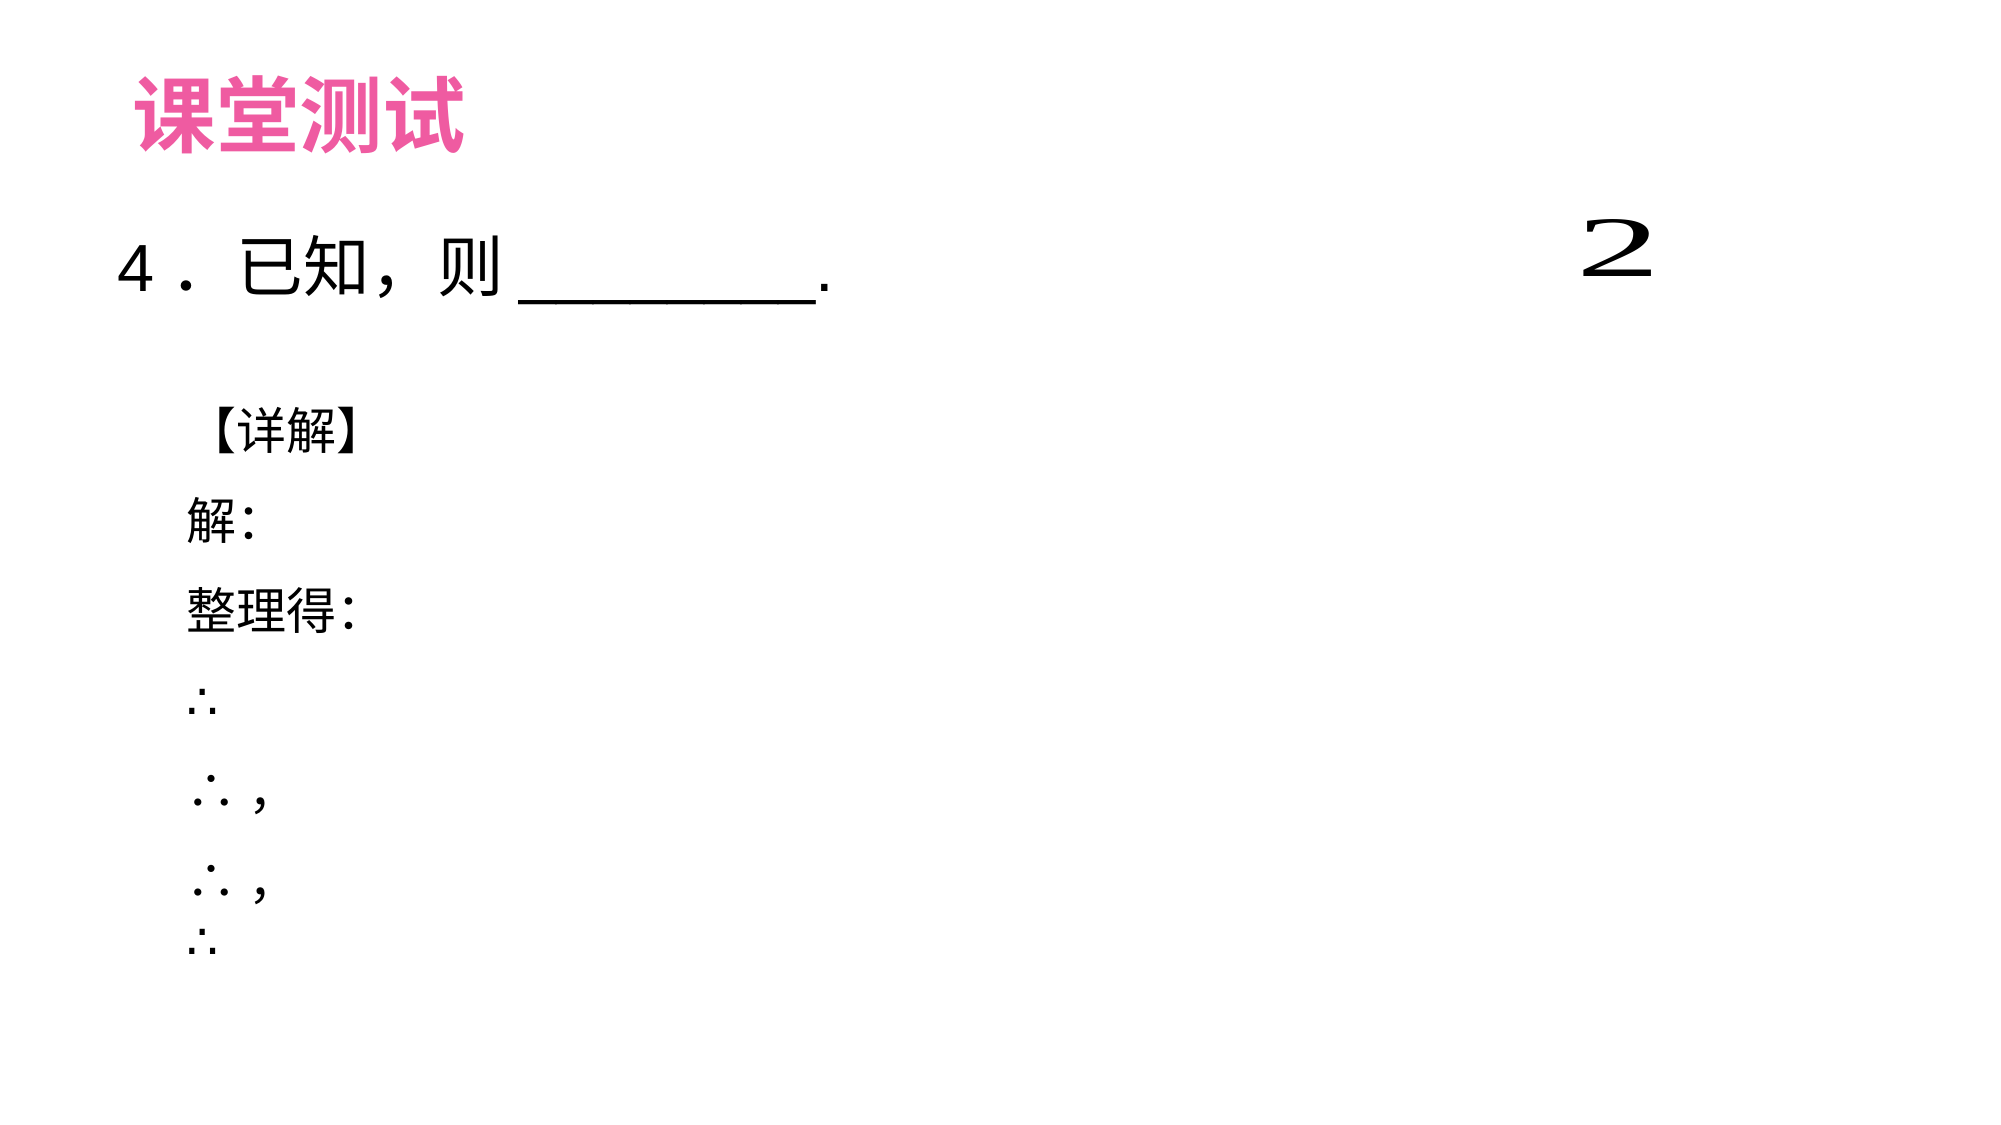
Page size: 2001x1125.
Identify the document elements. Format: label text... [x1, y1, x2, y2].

text_box 课堂测试 [118, 55, 546, 171]
